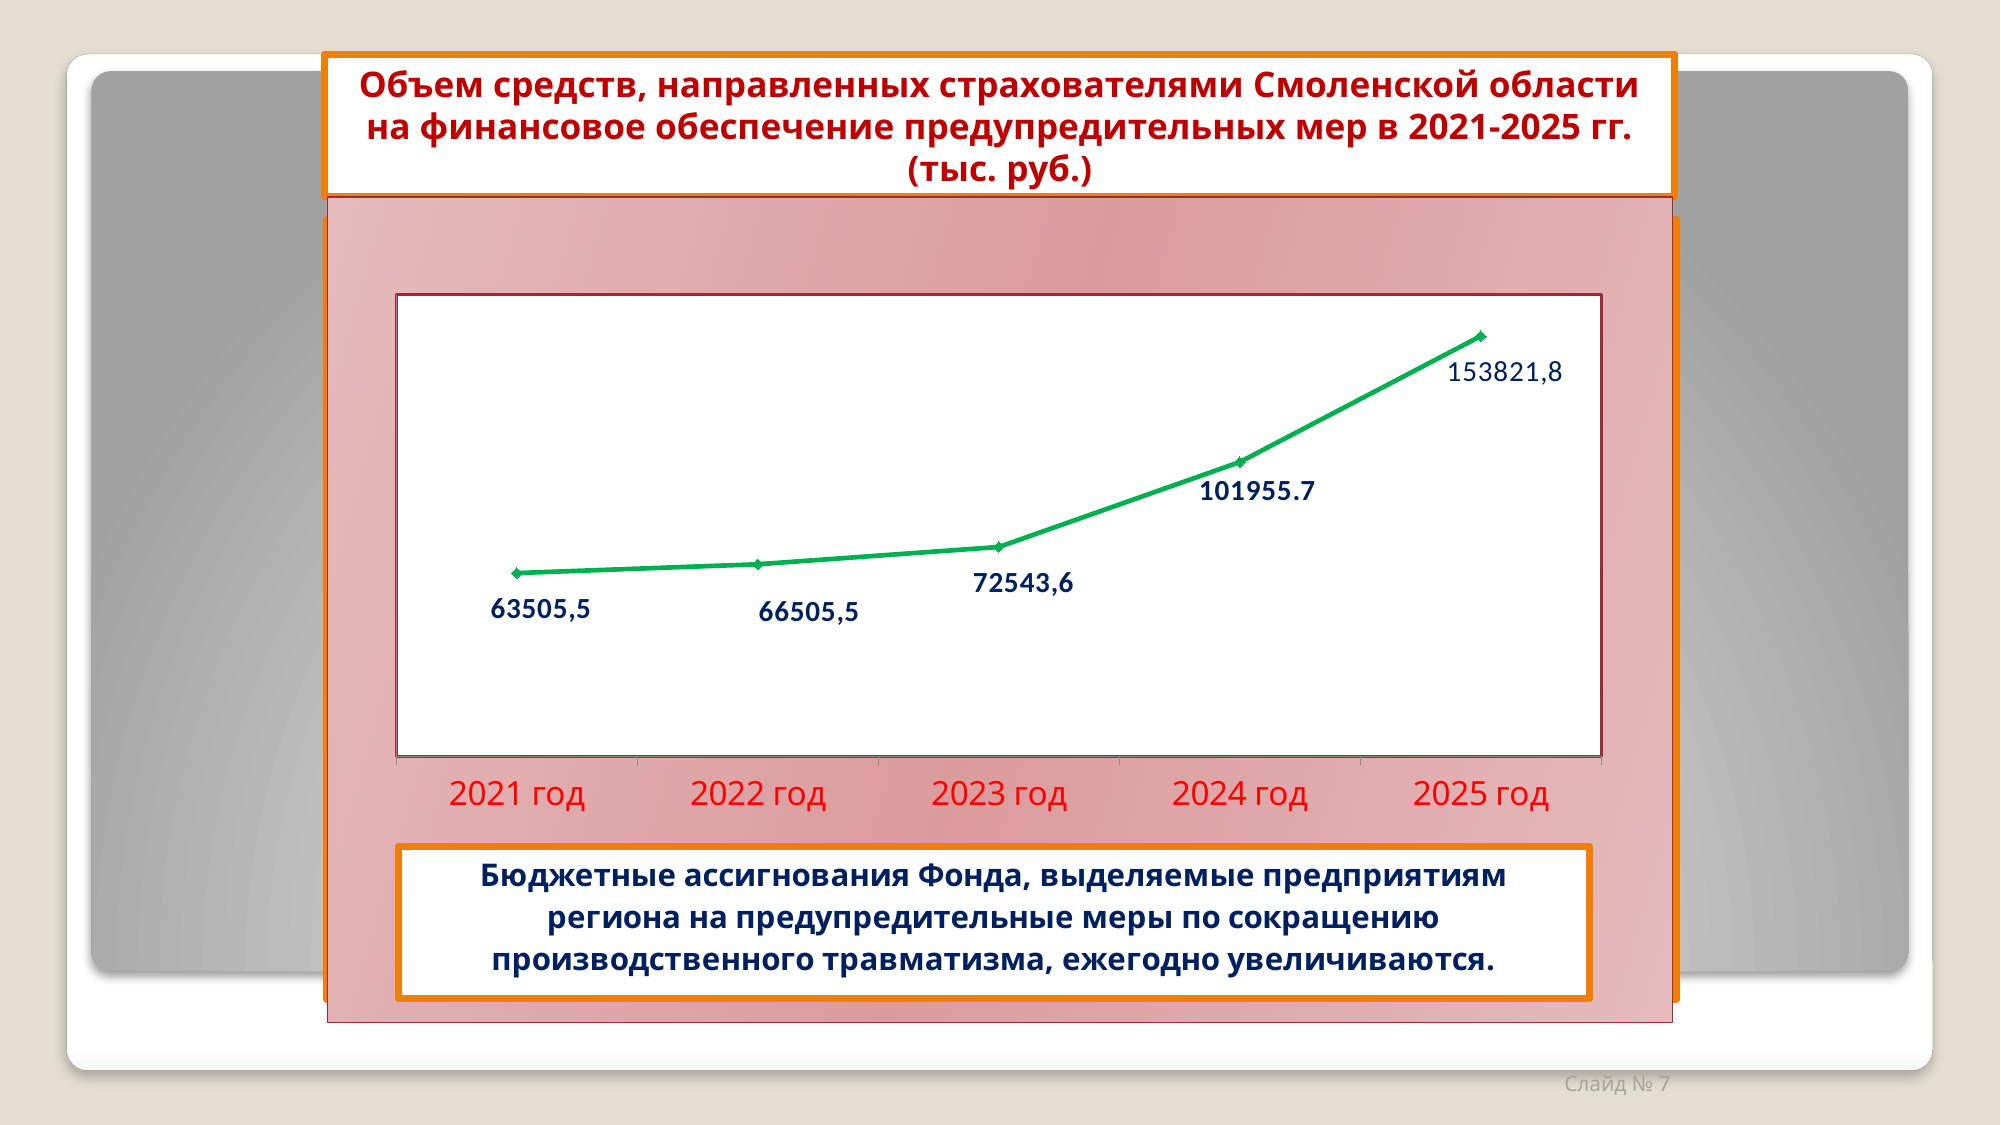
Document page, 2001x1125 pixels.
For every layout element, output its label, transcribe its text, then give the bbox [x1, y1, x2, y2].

title Объем средств, направленных страхователями Смоленской области на финансовое обеспечение предупредительных мер в 2021-2025 гг. (тыс. руб.) [321, 51, 1678, 199]
slide_number Слайд № 7 [350, 1042, 1686, 1103]
chart [326, 195, 1674, 1024]
